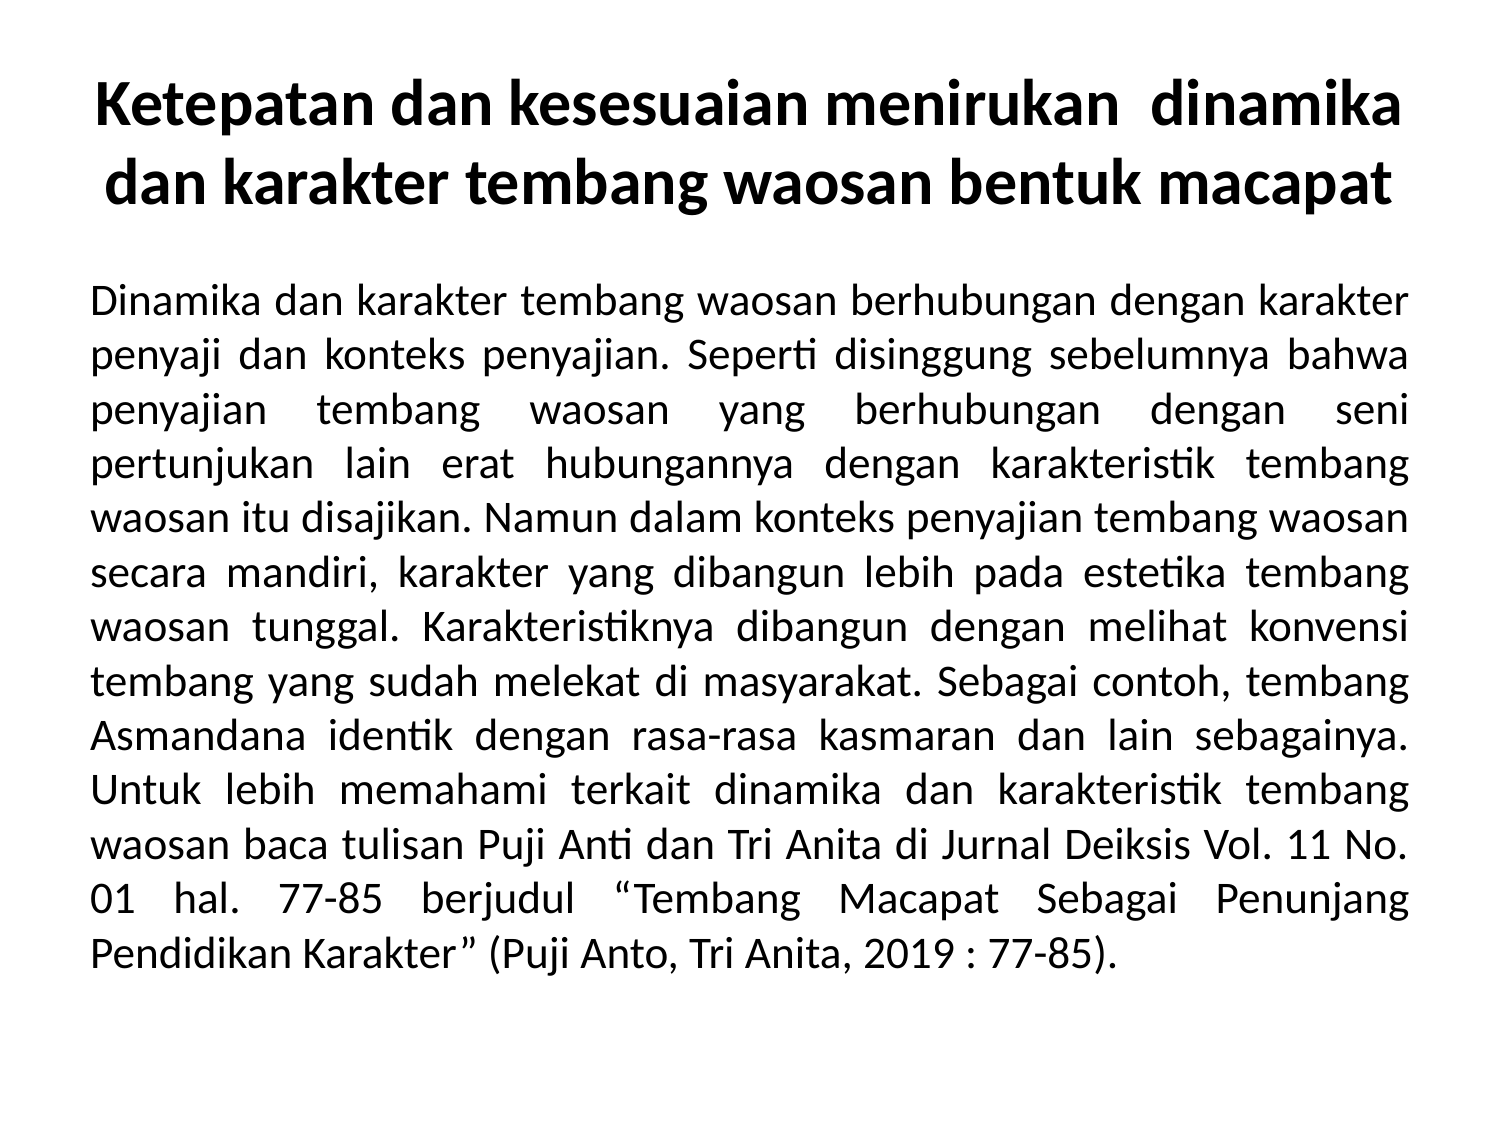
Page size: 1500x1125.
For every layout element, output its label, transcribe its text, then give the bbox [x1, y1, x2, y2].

title Ketepatan dan kesesuaian menirukan dinamika dan karakter tembang waosan bentuk macapat [75, 45, 1425, 233]
list Dinamika dan karakter tembang waosan berhubungan dengan karakter penyaji dan konteks penyajian. Seperti disinggung sebelumnya bahwa penyajian tembang waosan yang berhubungan dengan seni pertunjukan lain erat hubungannya dengan karakteristik tembang waosan itu disajikan. Namun dalam konteks penyajian tembang waosan secara mandiri, karakter yang dibangun lebih pada estetika tembang waosan tunggal. Karakteristiknya dibangun dengan melihat konvensi tembang yang sudah melekat di masyarakat. Sebagai contoh, tembang Asmandana identik dengan rasa-rasa kasmaran dan lain sebagainya. Untuk lebih memahami terkait dinamika dan karakteristik tembang waosan baca tulisan Puji Anti dan Tri Anita di Jurnal Deiksis Vol. 11 No. 01 hal. 77-85 berjudul “Tembang Macapat Sebagai Penunjang Pendidikan Karakter” (Puji Anto, Tri Anita, 2019 : 77-85). [75, 262, 1425, 1005]
